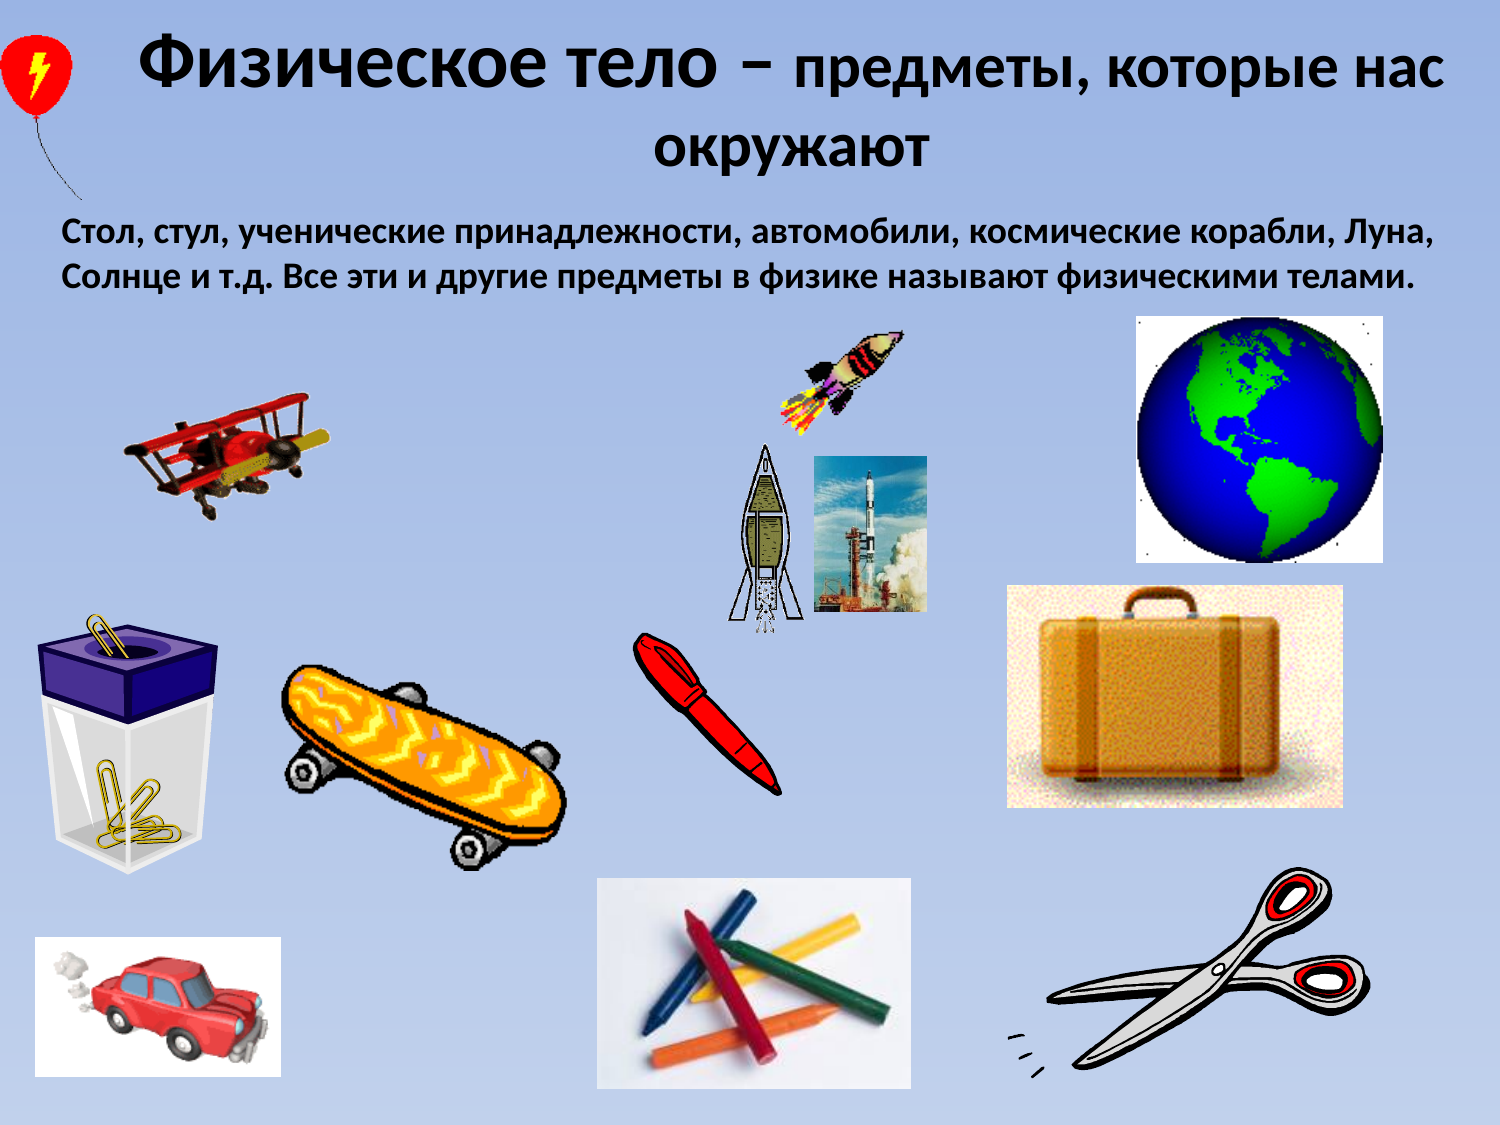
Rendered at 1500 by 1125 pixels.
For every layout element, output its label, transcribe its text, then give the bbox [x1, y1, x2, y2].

picture [34, 609, 222, 877]
picture [1136, 316, 1383, 563]
picture [34, 937, 281, 1077]
picture [1007, 866, 1371, 1079]
title Физическое тело – предметы, которые нас окружают [117, 0, 1468, 188]
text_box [726, 327, 927, 633]
picture [0, 34, 118, 200]
picture [597, 878, 911, 1089]
text_box Стол, стул, ученические принадлежности, автомобили, космические корабли, Луна, Солнце и т.д. Все эти и другие предметы в физике называют физическими телами. [46, 199, 1465, 349]
picture [1007, 585, 1343, 809]
picture [632, 632, 782, 796]
picture [269, 656, 589, 871]
picture [116, 386, 337, 530]
